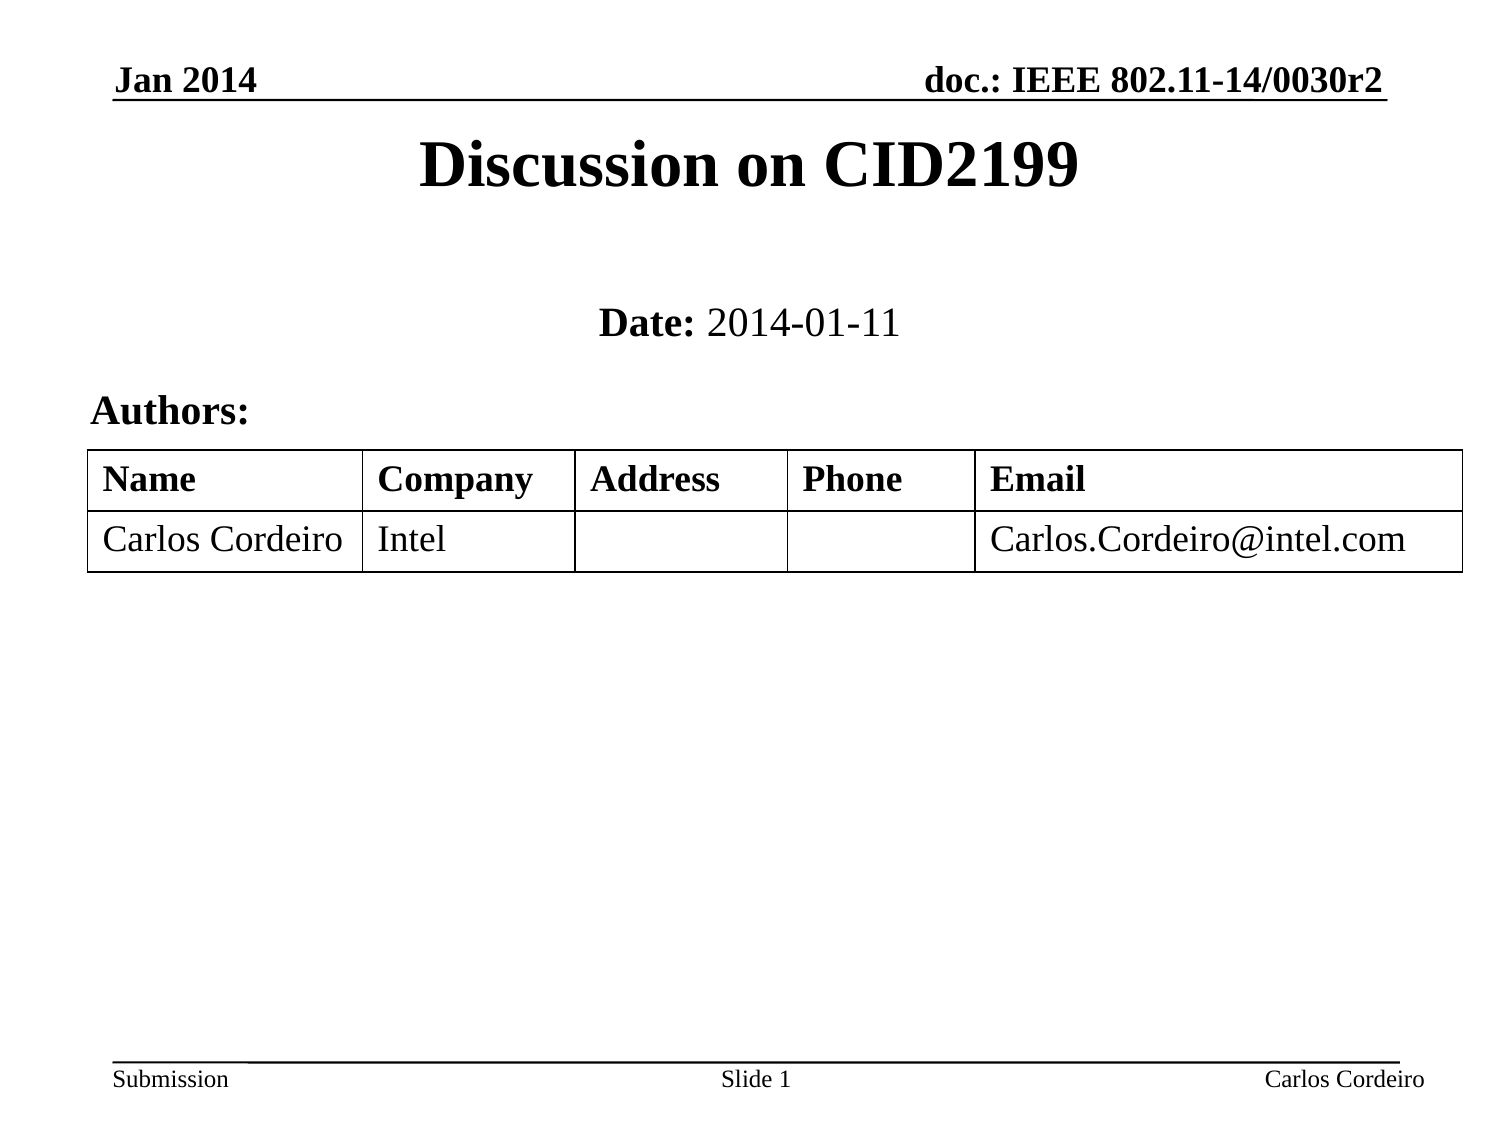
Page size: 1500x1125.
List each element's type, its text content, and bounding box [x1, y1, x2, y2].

table_header Address [576, 451, 787, 510]
table_header Email [976, 451, 1462, 510]
table_cell [576, 512, 787, 571]
table_header Name [88, 451, 362, 510]
table_cell Carlos Cordeiro [88, 512, 362, 571]
table_cell [788, 512, 974, 571]
text_box Authors: [74, 374, 313, 438]
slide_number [114, 54, 259, 101]
table_header Company [363, 451, 574, 510]
table_header Phone [788, 451, 974, 510]
footer Carlos Cordeiro [887, 1062, 1426, 1093]
text_box Discussion on CID2199 [112, 112, 1388, 288]
slide_number Slide 1 [712, 1061, 800, 1093]
table_cell Intel [363, 512, 574, 571]
text_box Date: 2014-01-11 [112, 288, 1388, 350]
table_cell Carlos.Cordeiro@intel.com [976, 512, 1462, 571]
